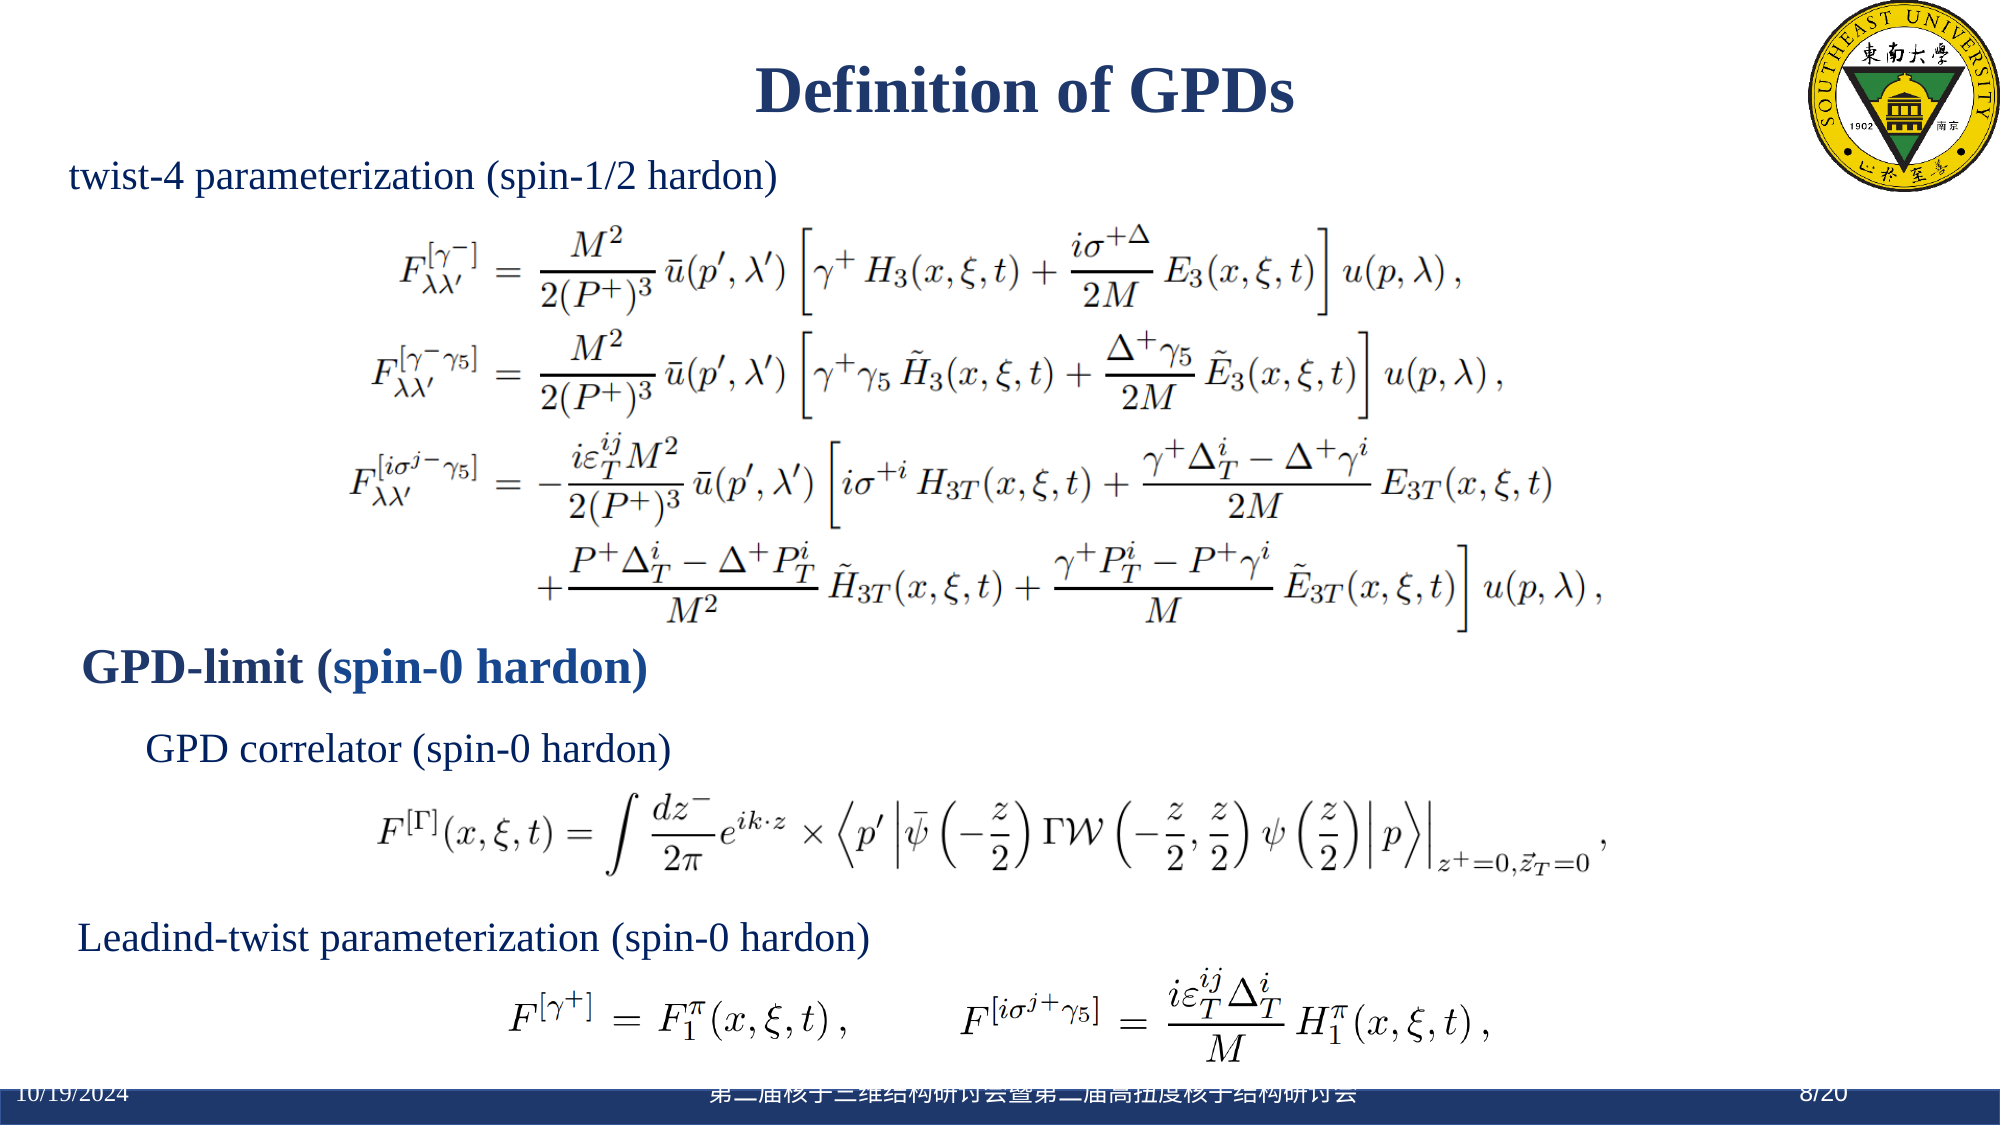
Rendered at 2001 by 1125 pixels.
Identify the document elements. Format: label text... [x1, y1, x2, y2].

text_box GPD correlator (spin-0 hardon) [130, 713, 1131, 779]
picture [1807, 0, 2000, 193]
picture [957, 952, 1503, 1065]
text_box GPD-limit (spin-0 hardon) [53, 625, 1108, 701]
text_box 10/19/2024 第二届核子三维结构研讨会暨第二届高扭度核子结构研讨会 8/20 [0, 1089, 2000, 1125]
picture [367, 777, 1607, 885]
picture [345, 220, 1607, 634]
picture [476, 984, 868, 1063]
text_box Leadind-twist parameterization (spin-0 hardon) [62, 902, 1199, 967]
text_box twist-4 parameterization (spin-1/2 hardon) [53, 140, 888, 206]
text_box Definition of GPDs [11, 38, 1807, 154]
